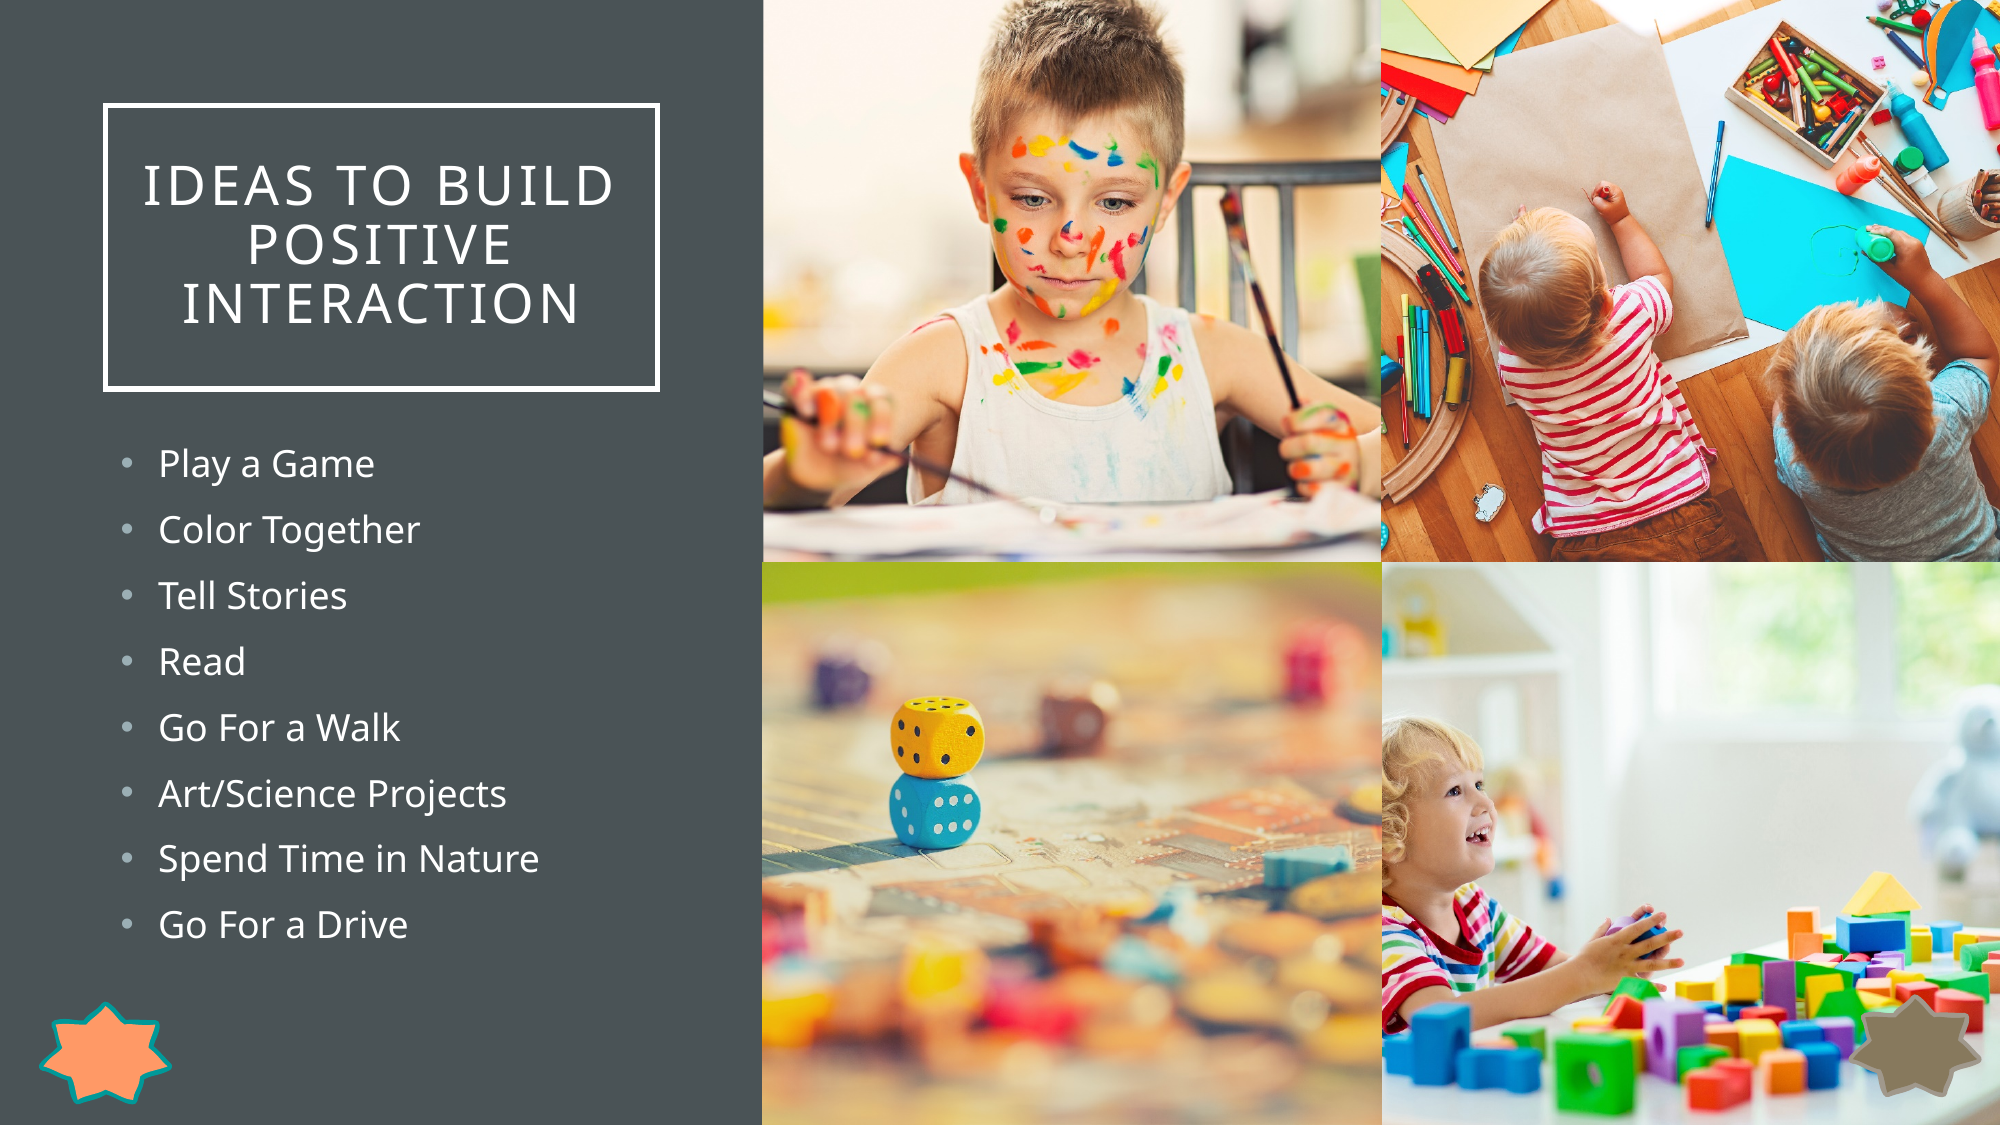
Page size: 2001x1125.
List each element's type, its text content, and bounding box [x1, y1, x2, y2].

list Play a Game Color Together Tell Stories Read Go For a Walk Art/Science Projects Spend Time in Nature Go For a Drive [105, 432, 658, 994]
text_box [0, 0, 762, 1125]
title IDEAS TO BUILD POSITIVE INTERACTION [103, 103, 660, 392]
picture [762, 0, 2000, 1125]
text_box [42, 1005, 169, 1101]
